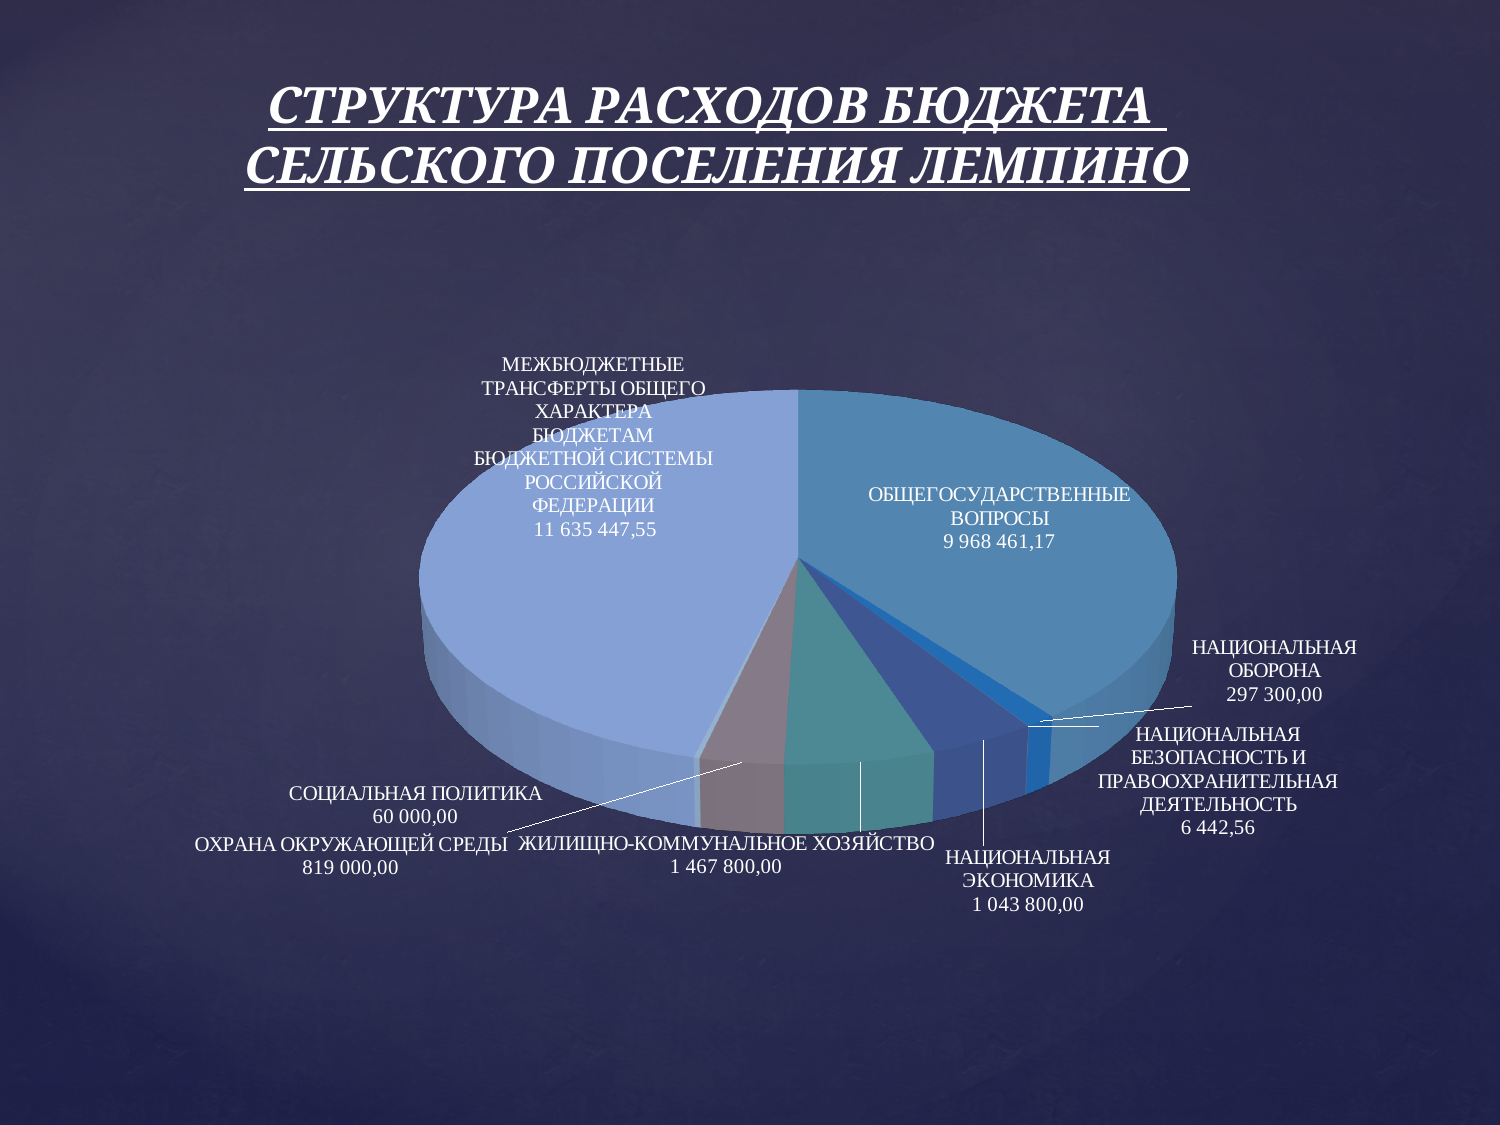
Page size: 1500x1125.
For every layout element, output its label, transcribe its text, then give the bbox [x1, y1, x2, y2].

chart [52, 228, 1436, 1048]
text_box СТРУКТУРА РАСХОДОВ БЮДЖЕТА СЕЛЬСКОГО ПОСЕЛЕНИЯ ЛЕМПИНО [229, 66, 1205, 202]
